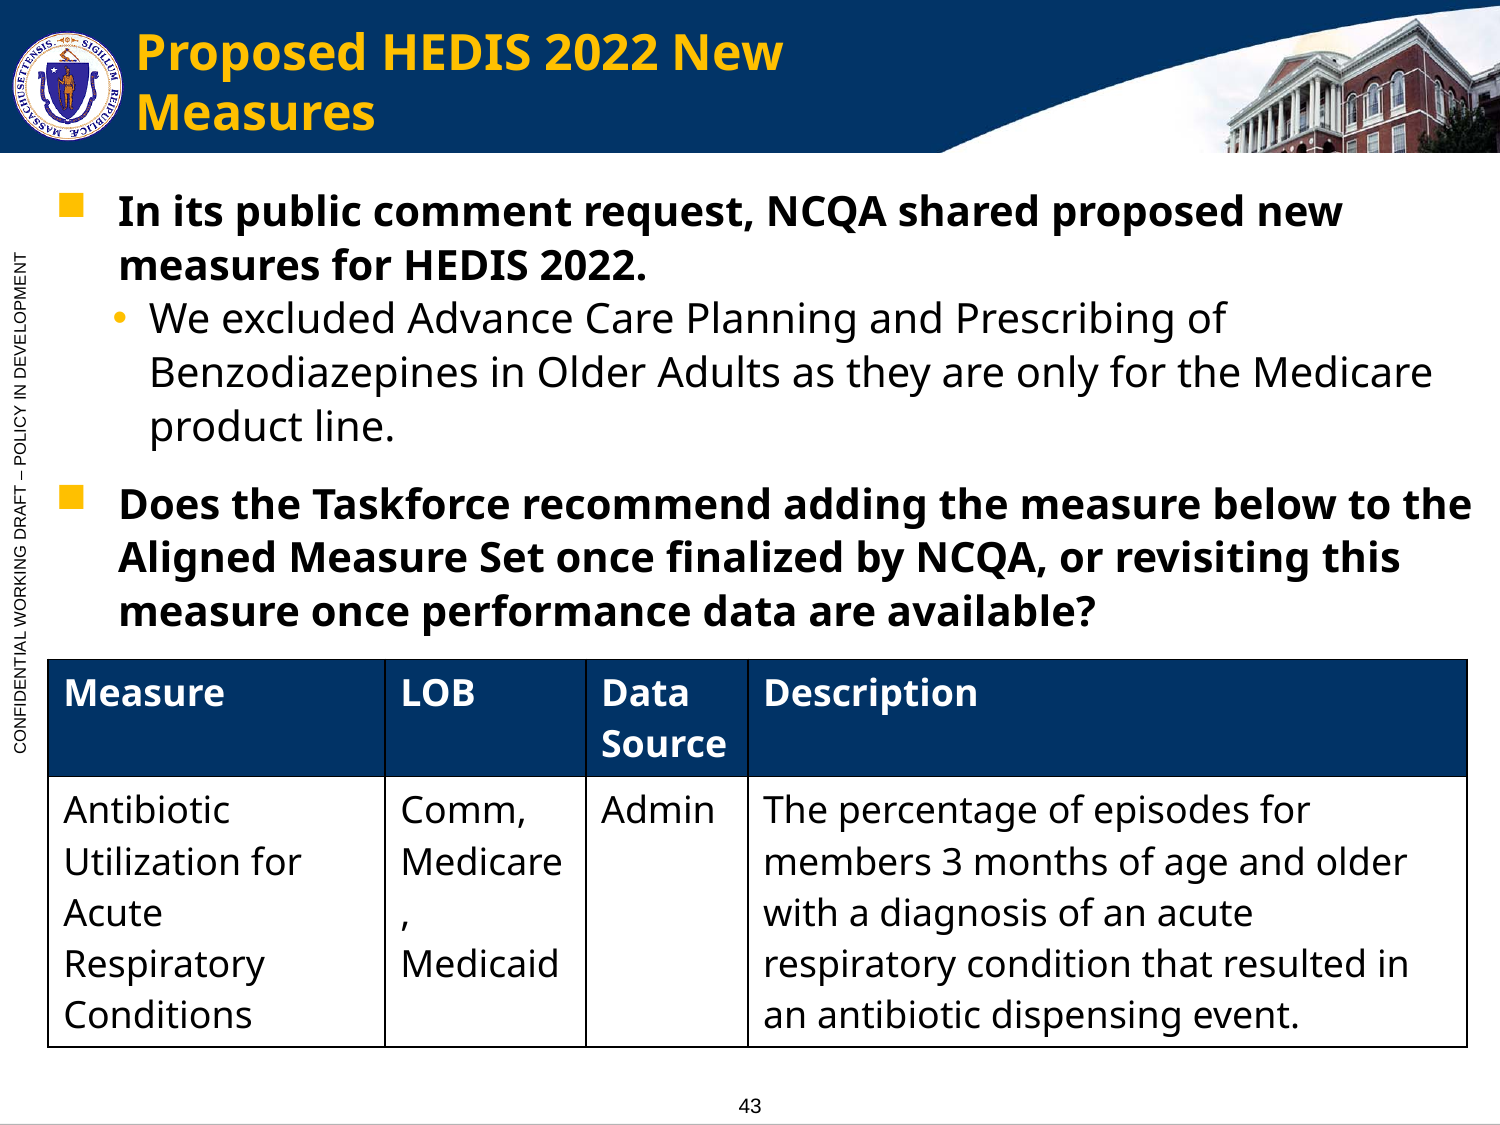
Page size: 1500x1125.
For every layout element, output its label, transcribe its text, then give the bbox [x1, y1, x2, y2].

table_header Measure [49, 660, 384, 776]
list In its public comment request, NCQA shared proposed new measures for HEDIS 2022. We excluded Advance Care Planning and Prescribing of Benzodiazepines in Older Adults as they are only for the Medicare product line. Does the Taskforce recommend adding the measure below to the Aligned Measure Set once finalized by NCQA, or revisiting this measure once performance data are available? [48, 174, 1500, 1107]
table_cell Admin [587, 777, 747, 1046]
table_header Description [749, 660, 1466, 776]
table_header Data Source [587, 660, 747, 776]
table_cell The percentage of episodes for members 3 months of age and older with a diagnosis of an acute respiratory condition that resulted in an antibiotic dispensing event. [749, 777, 1466, 1046]
table_cell Antibiotic Utilization for Acute Respiratory Conditions [49, 777, 384, 1046]
table_header LOB [386, 660, 585, 776]
title Proposed HEDIS 2022 New Measures [120, 17, 1051, 144]
picture [0, 0, 1500, 153]
table_cell Comm, Medicare, Medicaid [386, 777, 585, 1046]
